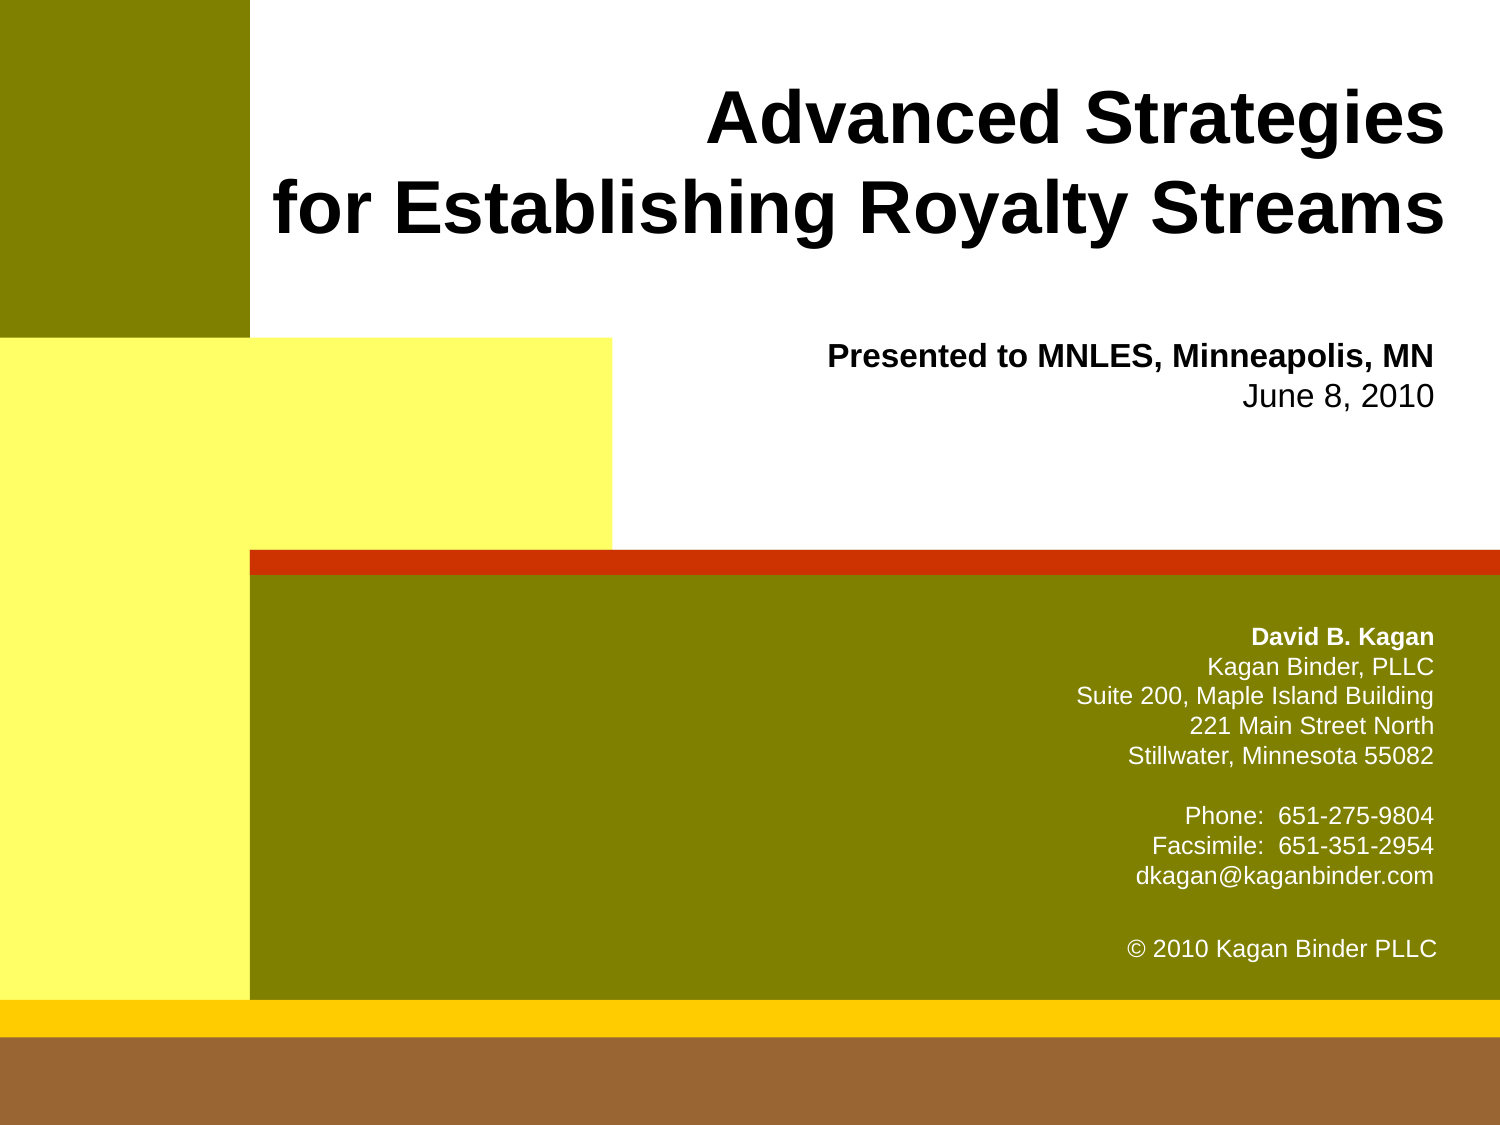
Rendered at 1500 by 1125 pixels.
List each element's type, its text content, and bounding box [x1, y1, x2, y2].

text_box [249, 575, 1500, 999]
text_box [0, 999, 1500, 1037]
text_box [0, 0, 250, 337]
text_box [0, 337, 613, 999]
text_box Presented to MNLES, Minneapolis, MN June 8, 2010 [275, 327, 1450, 422]
title Advanced Strategies for Establishing Royalty Streams [137, 37, 1463, 279]
text_box [249, 549, 1500, 575]
text_box [0, 1037, 1500, 1125]
text_box David B. Kagan Kagan Binder, PLLC Suite 200, Maple Island Building 221 Main Street North Stillwater, Minnesota 55082 Phone: 651-275-9804 Facsimile: 651-351-2954 dkagan@kaganbinder.com [986, 612, 1450, 961]
text_box © 2010 Kagan Binder PLLC [1112, 924, 1500, 970]
